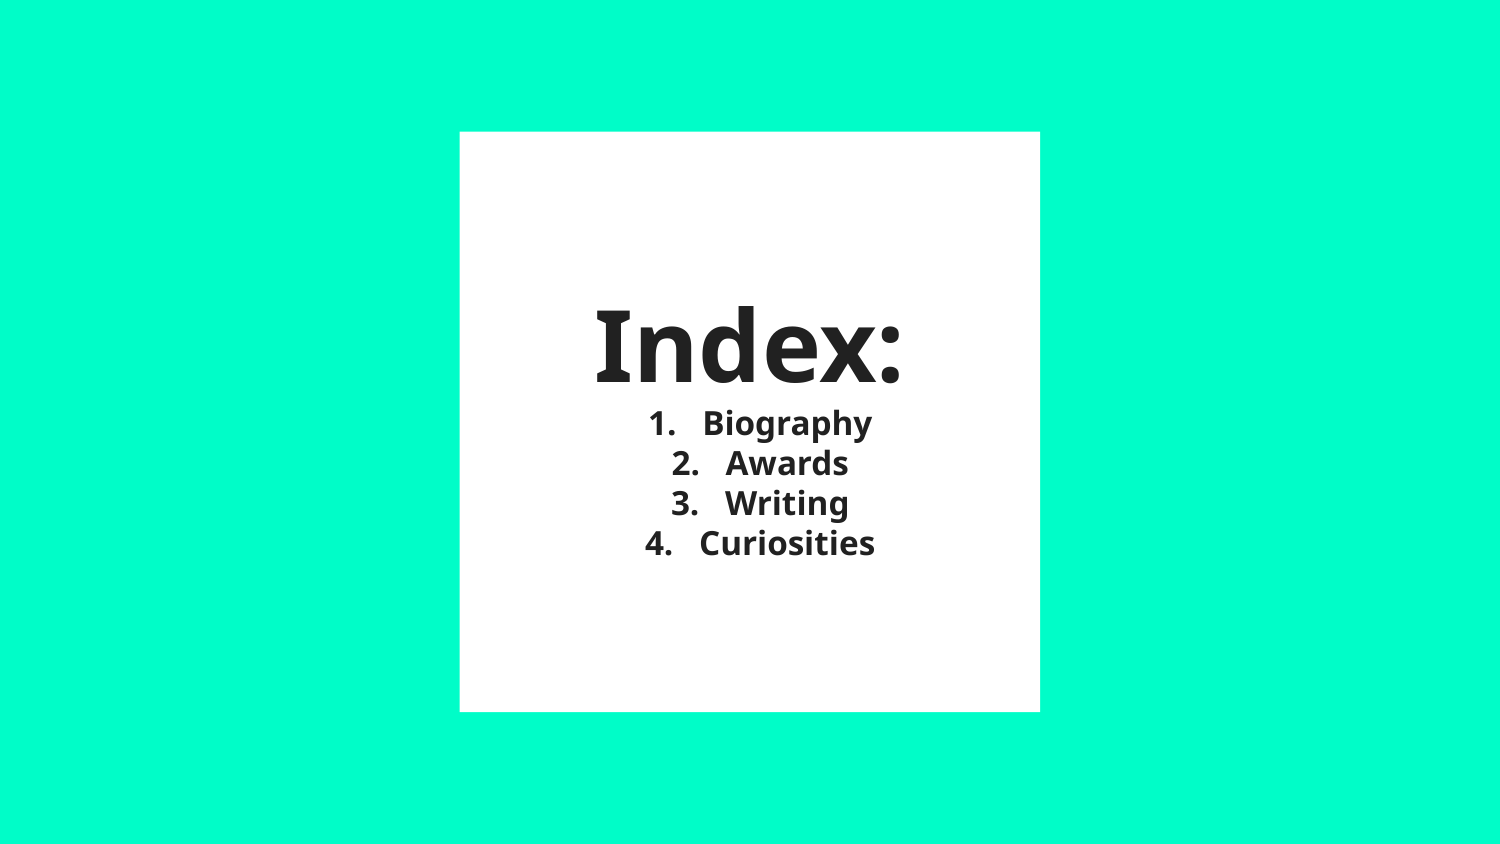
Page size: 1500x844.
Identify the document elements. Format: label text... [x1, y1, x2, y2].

title Index: Biography Awards Writing Curiosities [459, 131, 1041, 713]
